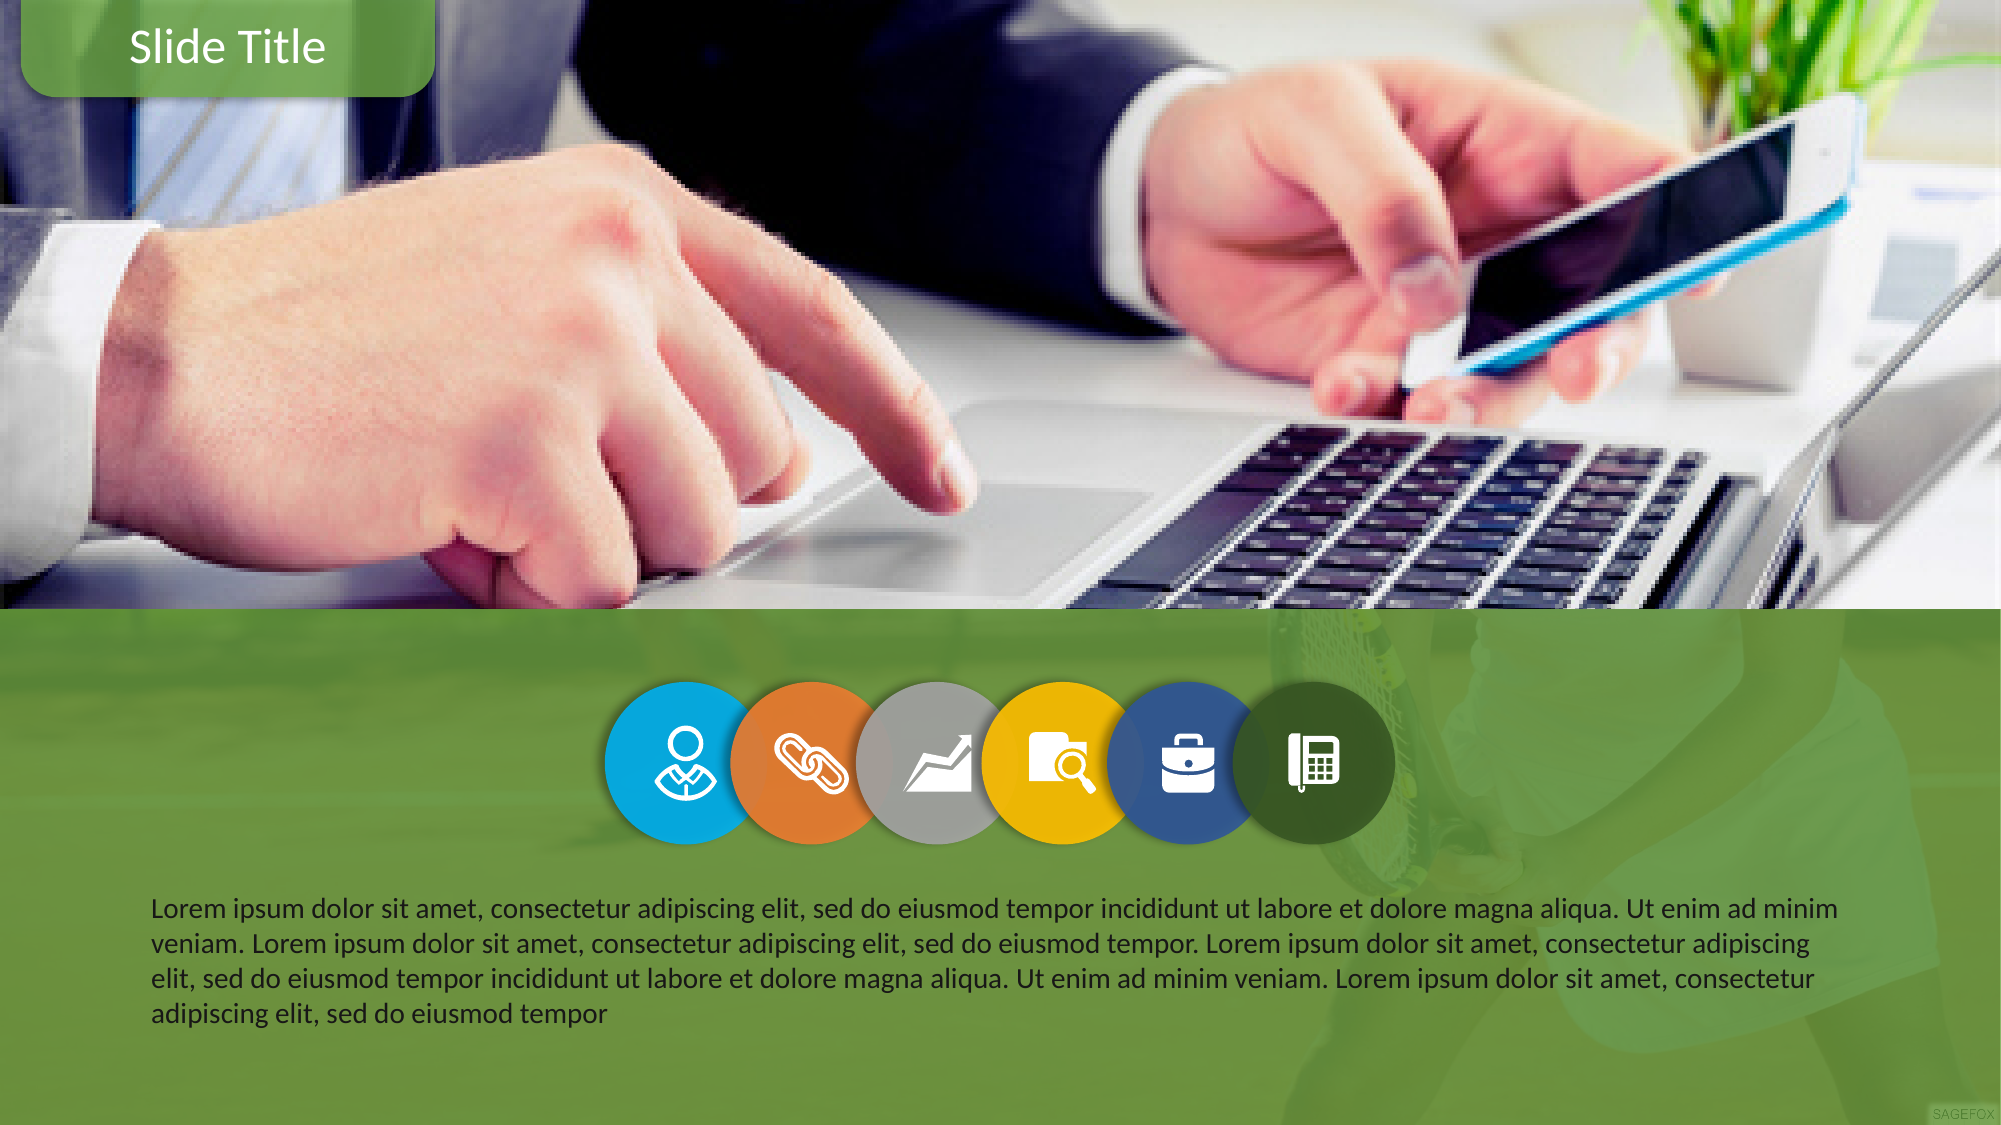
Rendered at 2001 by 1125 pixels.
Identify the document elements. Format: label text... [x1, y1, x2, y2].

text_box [902, 734, 972, 792]
text_box [730, 681, 867, 845]
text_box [20, 0, 436, 98]
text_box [1029, 732, 1097, 795]
picture [0, 0, 2001, 609]
text_box [774, 733, 849, 795]
text_box Lorem ipsum dolor sit amet, consectetur adipiscing elit, sed do eiusmod tempor incididunt ut labore et dolore magna aliqua. Ut enim ad minim veniam. Lorem ipsum dolor sit amet, consectetur adipiscing elit, sed do eiusmod tempor. Lorem ipsum dolor sit amet, consectetur adipiscing elit, sed do eiusmod tempor incididunt ut labore et dolore magna aliqua. Ut enim ad minim veniam. Lorem ipsum dolor sit amet, consectetur adipiscing elit, sed do eiusmod tempor [151, 889, 1849, 1065]
text_box [855, 681, 993, 845]
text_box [1162, 733, 1215, 793]
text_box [654, 725, 718, 801]
text_box [1107, 681, 1244, 845]
text_box [1232, 681, 1396, 845]
text_box [604, 681, 742, 845]
text_box [981, 681, 1118, 845]
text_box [1288, 733, 1340, 793]
